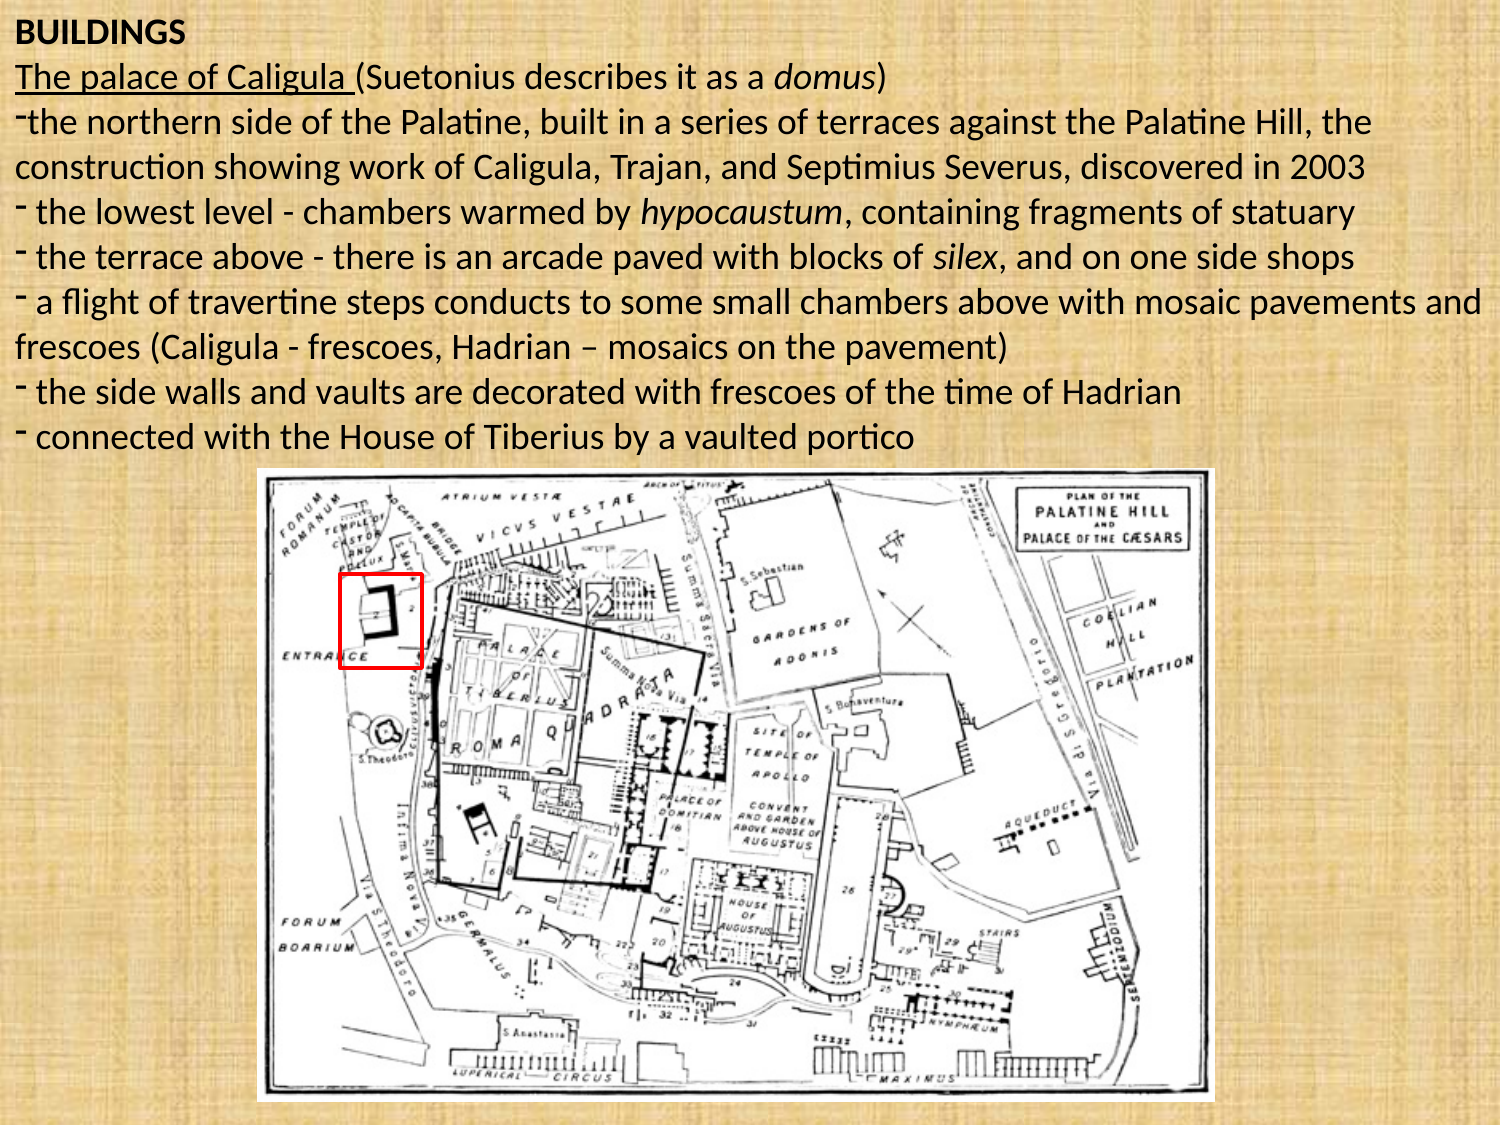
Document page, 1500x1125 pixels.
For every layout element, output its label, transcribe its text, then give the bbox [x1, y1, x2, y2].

picture [0, 468, 1500, 1125]
text_box BUILDINGS The palace of Caligula (Suetonius describes it as a domus) the northern side of the Palatine, built in a series of terraces against the Palatine Hill, the construction showing work of Caligula, Trajan, and Septimius Severus, discovered in 2003 the lowest level - chambers warmed by hypocaustum, containing fragments of statuary the terrace above - there is an arcade paved with blocks of silex, and on one side shops a flight of travertine steps conducts to some small chambers above with mosaic pavements and frescoes (Caligula - frescoes, Hadrian – mosaics on the pavement) the side walls and vaults are decorated with frescoes of the time of Hadrian connected with the House of Tiberius by a vaulted portico [0, 0, 1500, 510]
